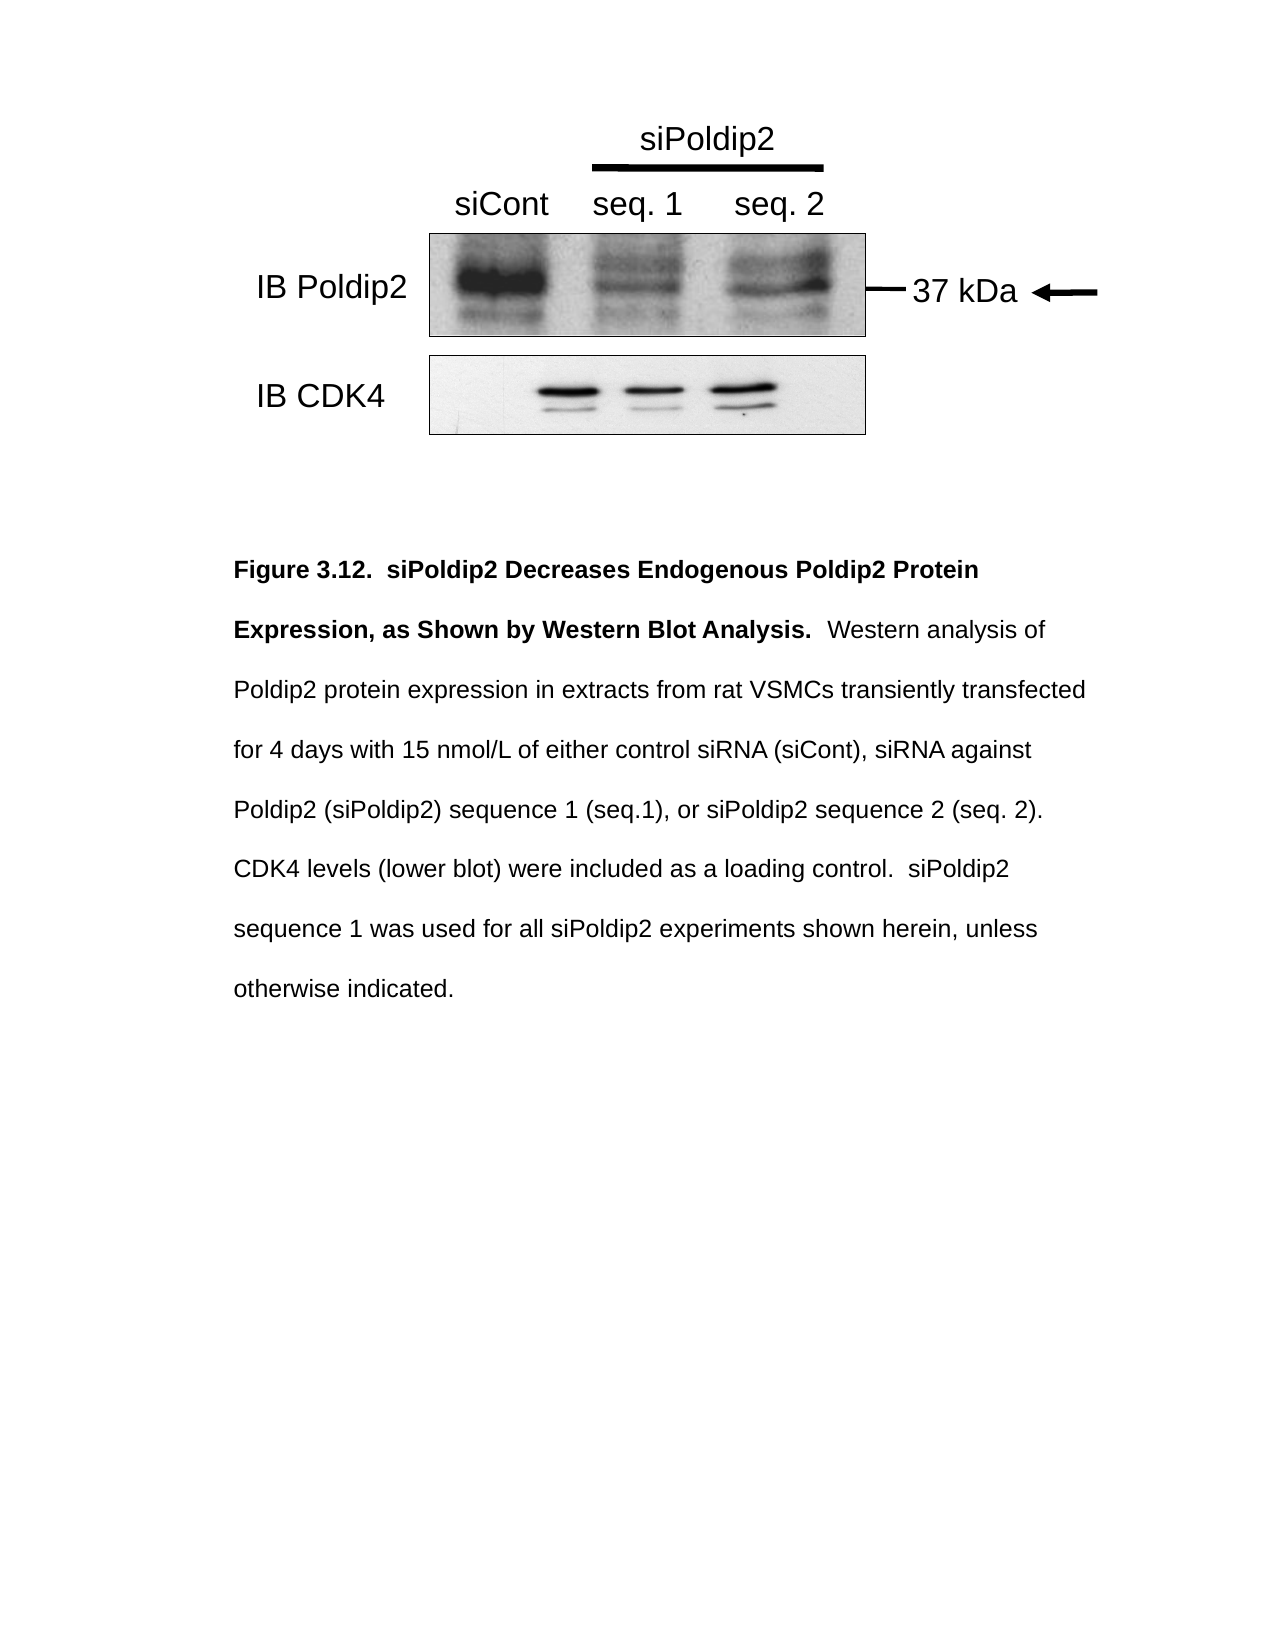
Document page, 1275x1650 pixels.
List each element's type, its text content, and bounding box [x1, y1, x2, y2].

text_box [240, 116, 1098, 435]
text_box Figure 3.12. siPoldip2 Decreases Endogenous Poldip2 Protein Expression, as Shown by Western Blot Analysis. Western analysis of Poldip2 protein expression in extracts from rat VSMCs transiently transfected for 4 days with 15 nmol/L of either control siRNA (siCont), siRNA against Poldip2 (siPoldip2) sequence 1 (seq.1), or siPoldip2 sequence 2 (seq. 2). CDK4 levels (lower blot) were included as a loading control. siPoldip2 sequence 1 was used for all siPoldip2 experiments shown herein, unless otherwise indicated. [218, 516, 1119, 1010]
